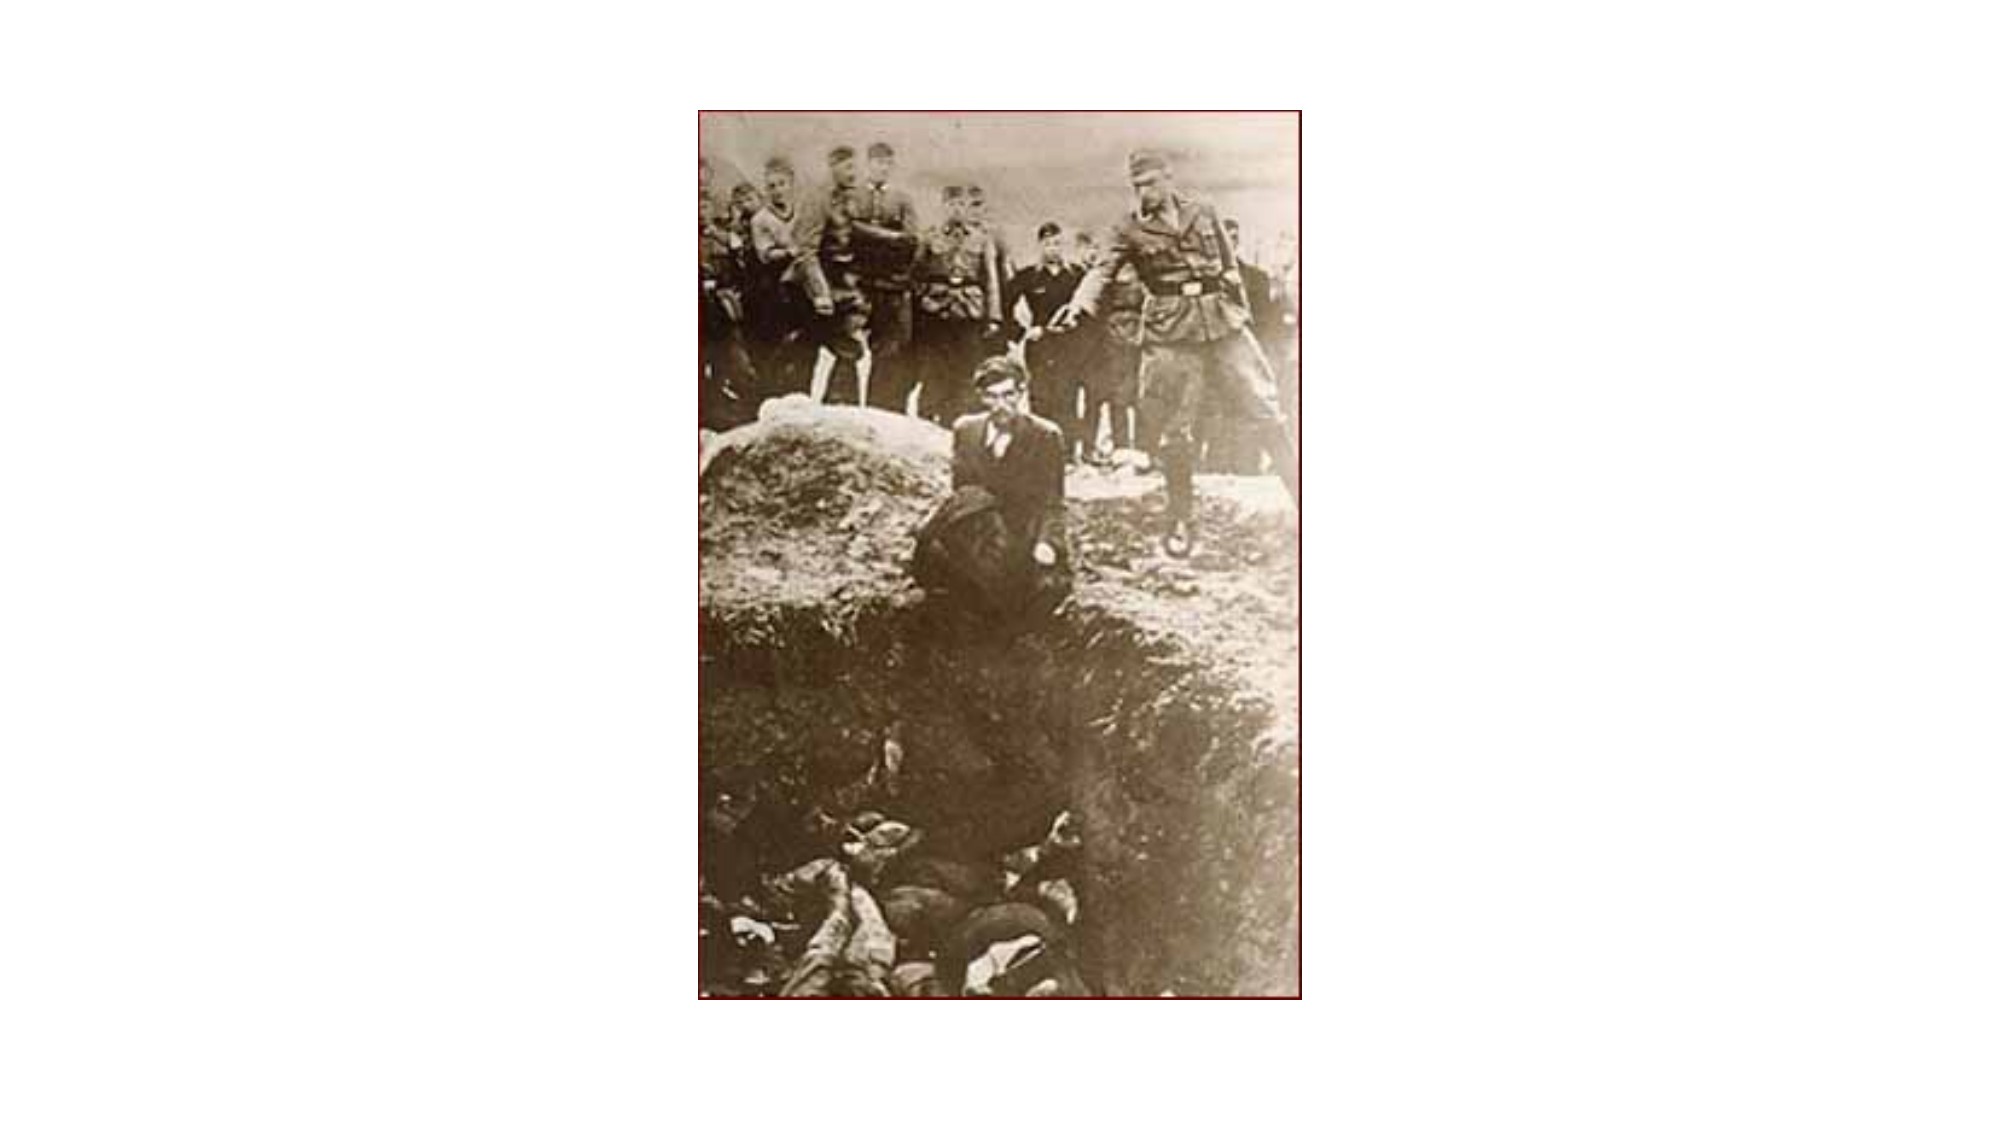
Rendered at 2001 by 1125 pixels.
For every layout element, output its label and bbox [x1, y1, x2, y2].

list [698, 110, 1302, 1000]
